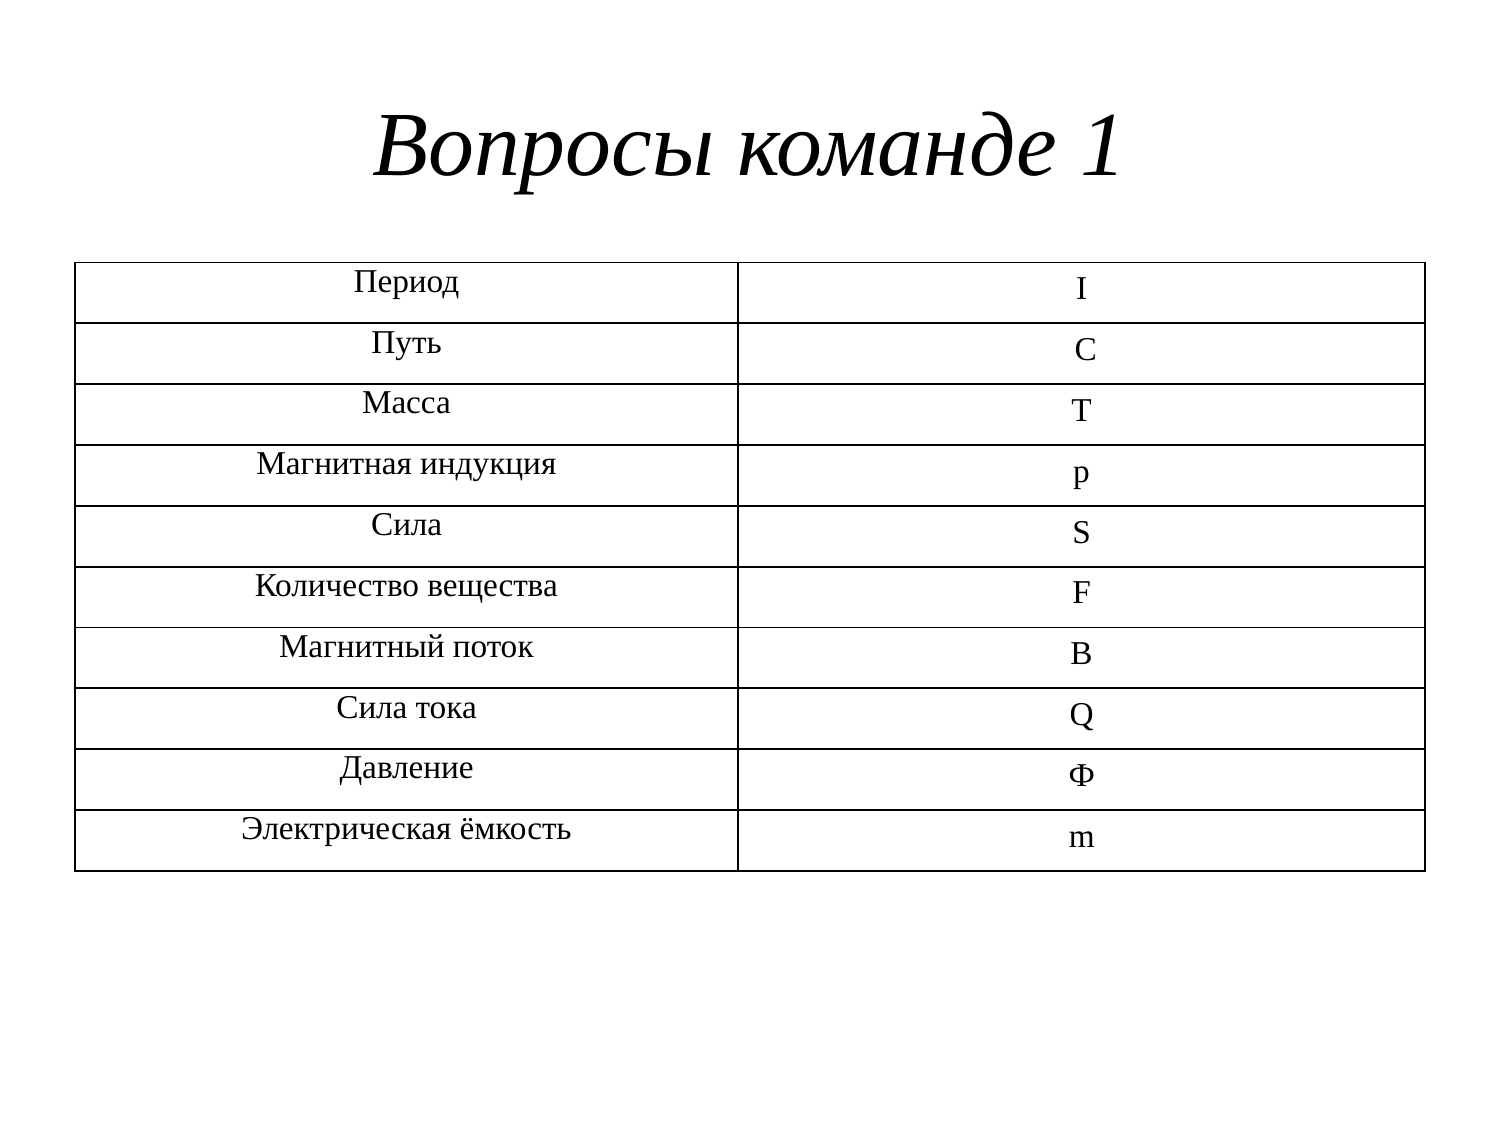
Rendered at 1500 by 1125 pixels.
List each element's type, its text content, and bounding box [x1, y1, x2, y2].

title Вопросы команде 1 [75, 45, 1425, 233]
table_cell Ф [739, 750, 1424, 809]
table_cell Путь [76, 324, 737, 383]
table_cell Масса [76, 385, 737, 444]
table_cell F [739, 568, 1424, 627]
table_cell p [739, 446, 1424, 505]
table_header I [739, 263, 1424, 322]
table_header Период [76, 263, 737, 322]
table_cell Давление [76, 750, 737, 809]
table_cell Электрическая ёмкость [76, 811, 737, 870]
table_cell Сила тока [76, 689, 737, 748]
table_cell S [739, 507, 1424, 566]
table_cell m [739, 811, 1424, 870]
table_cell T [739, 385, 1424, 444]
table_cell Сила [76, 507, 737, 566]
table_cell Магнитная индукция [76, 446, 737, 505]
table_cell Магнитный поток [76, 628, 737, 687]
table_cell Q [739, 689, 1424, 748]
table_cell C [739, 324, 1424, 383]
table_cell Количество вещества [76, 568, 737, 627]
table_cell B [739, 628, 1424, 687]
